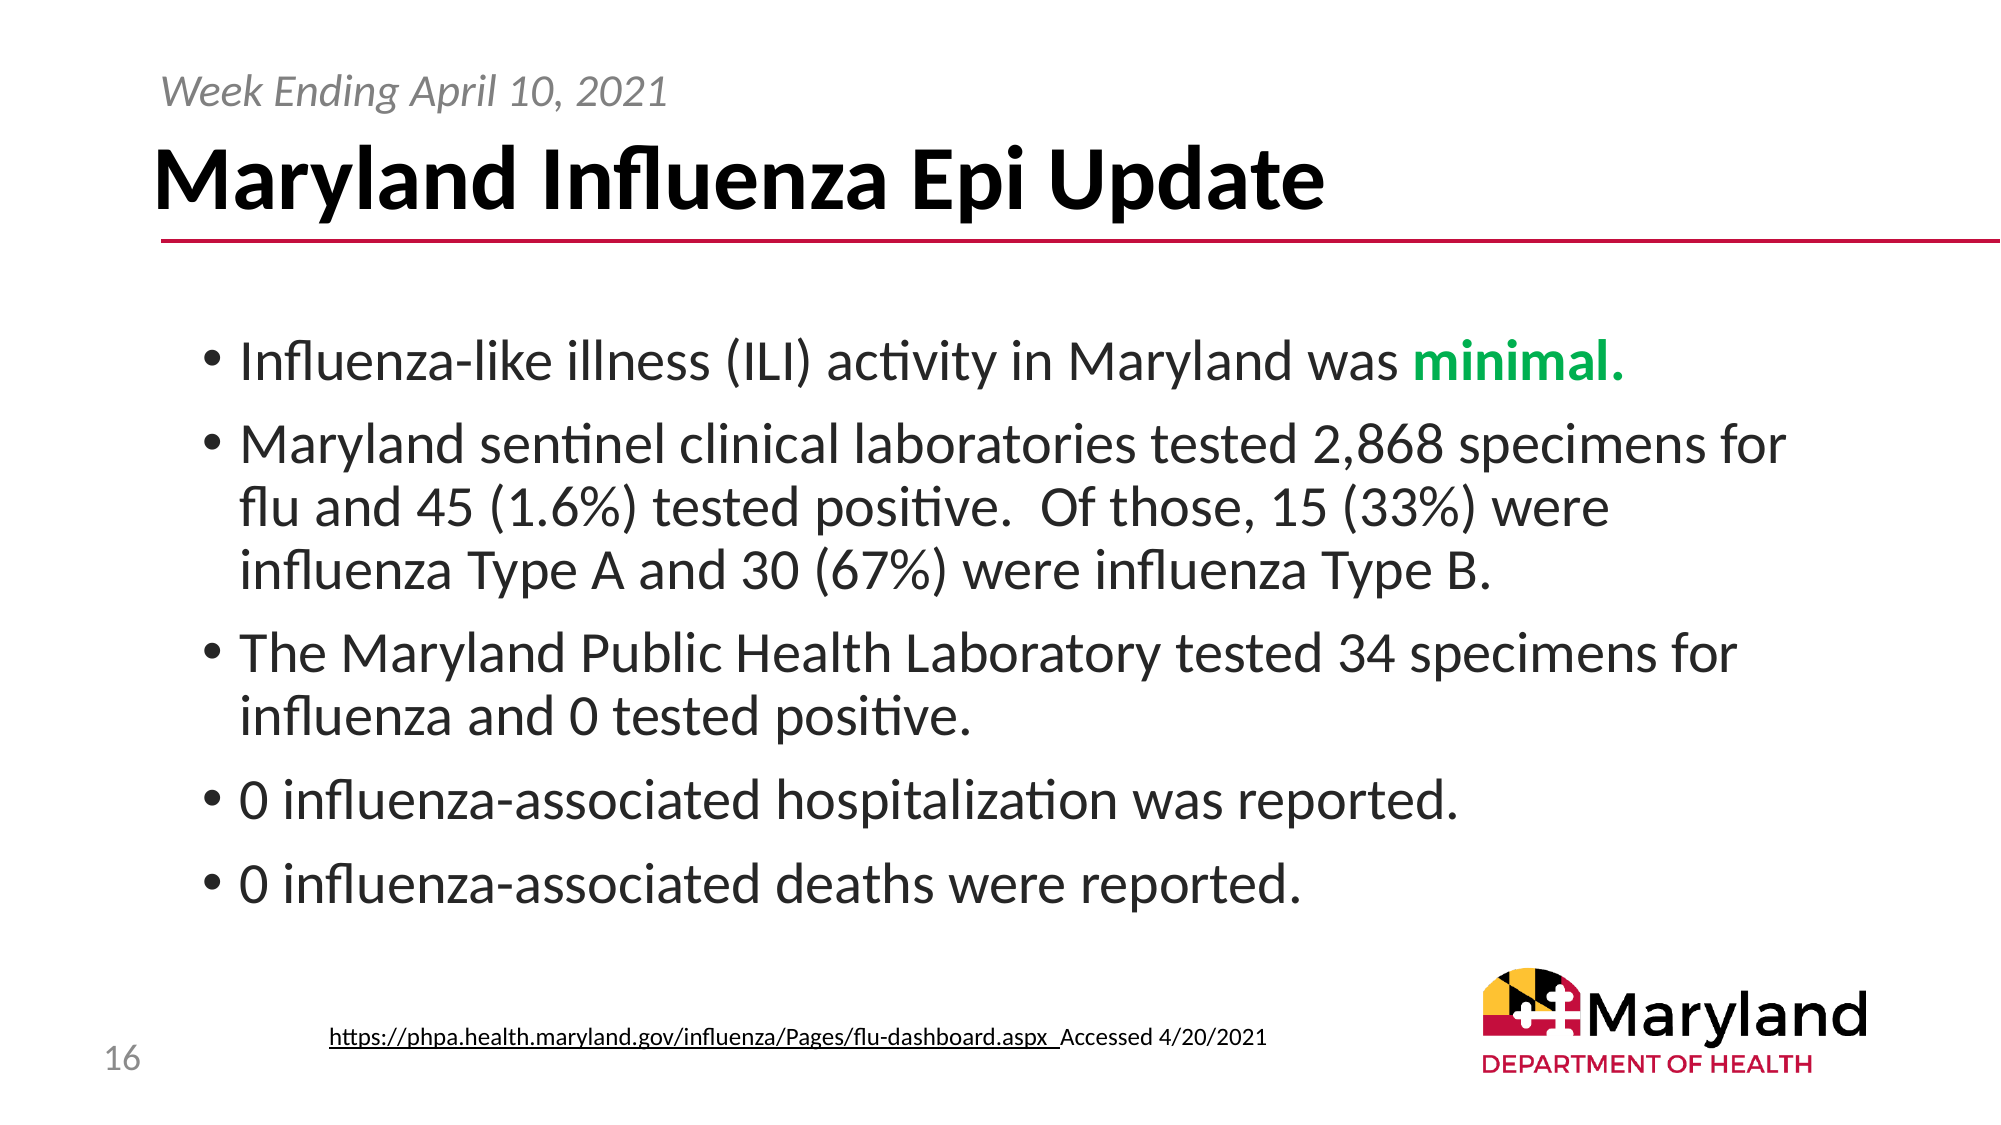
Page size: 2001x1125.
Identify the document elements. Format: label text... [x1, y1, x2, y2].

picture [1473, 958, 1866, 1073]
list Week Ending April 10, 2021 [145, 59, 1863, 116]
text_box https://phpa.health.maryland.gov/influenza/Pages/flu-dashboard.aspx Accessed 4/20/2021 [314, 1013, 1442, 1058]
list Influenza-like illness (ILI) activity in Maryland was minimal. Maryland sentinel clinical laboratories tested 2,868 specimens for flu and 45 (1.6%) tested positive. Of those, 15 (33%) were influenza Type A and 30 (67%) were influenza Type B. The Maryland Public Health Laboratory tested 34 specimens for influenza and 0 tested positive. 0 influenza-associated hospitalization was reported. 0 influenza-associated deaths were reported. [187, 322, 1840, 1036]
slide_number 16 [88, 1025, 178, 1086]
title Maryland Influenza Epi Update [137, 97, 1863, 262]
